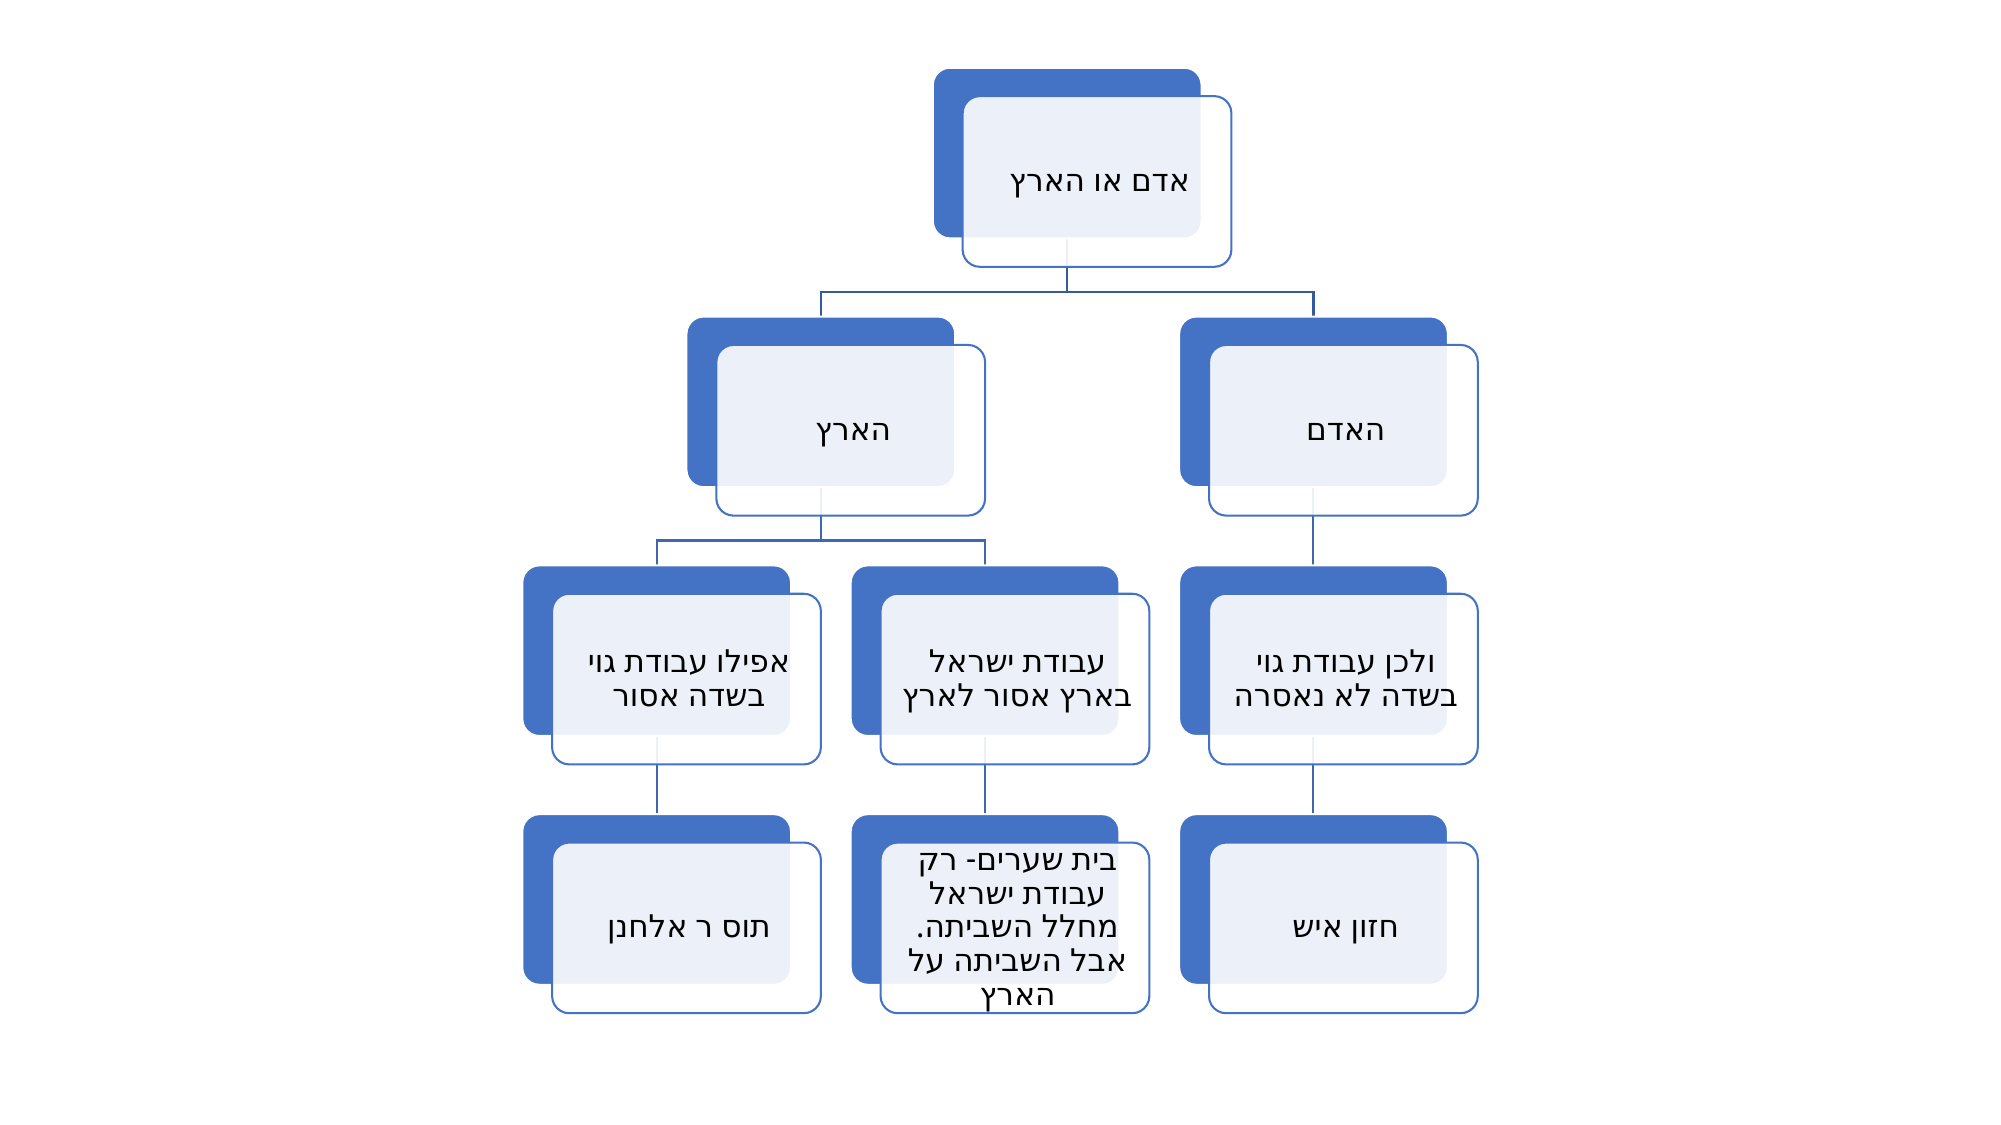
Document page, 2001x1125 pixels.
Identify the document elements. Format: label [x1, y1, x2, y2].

list [137, 67, 1863, 1014]
